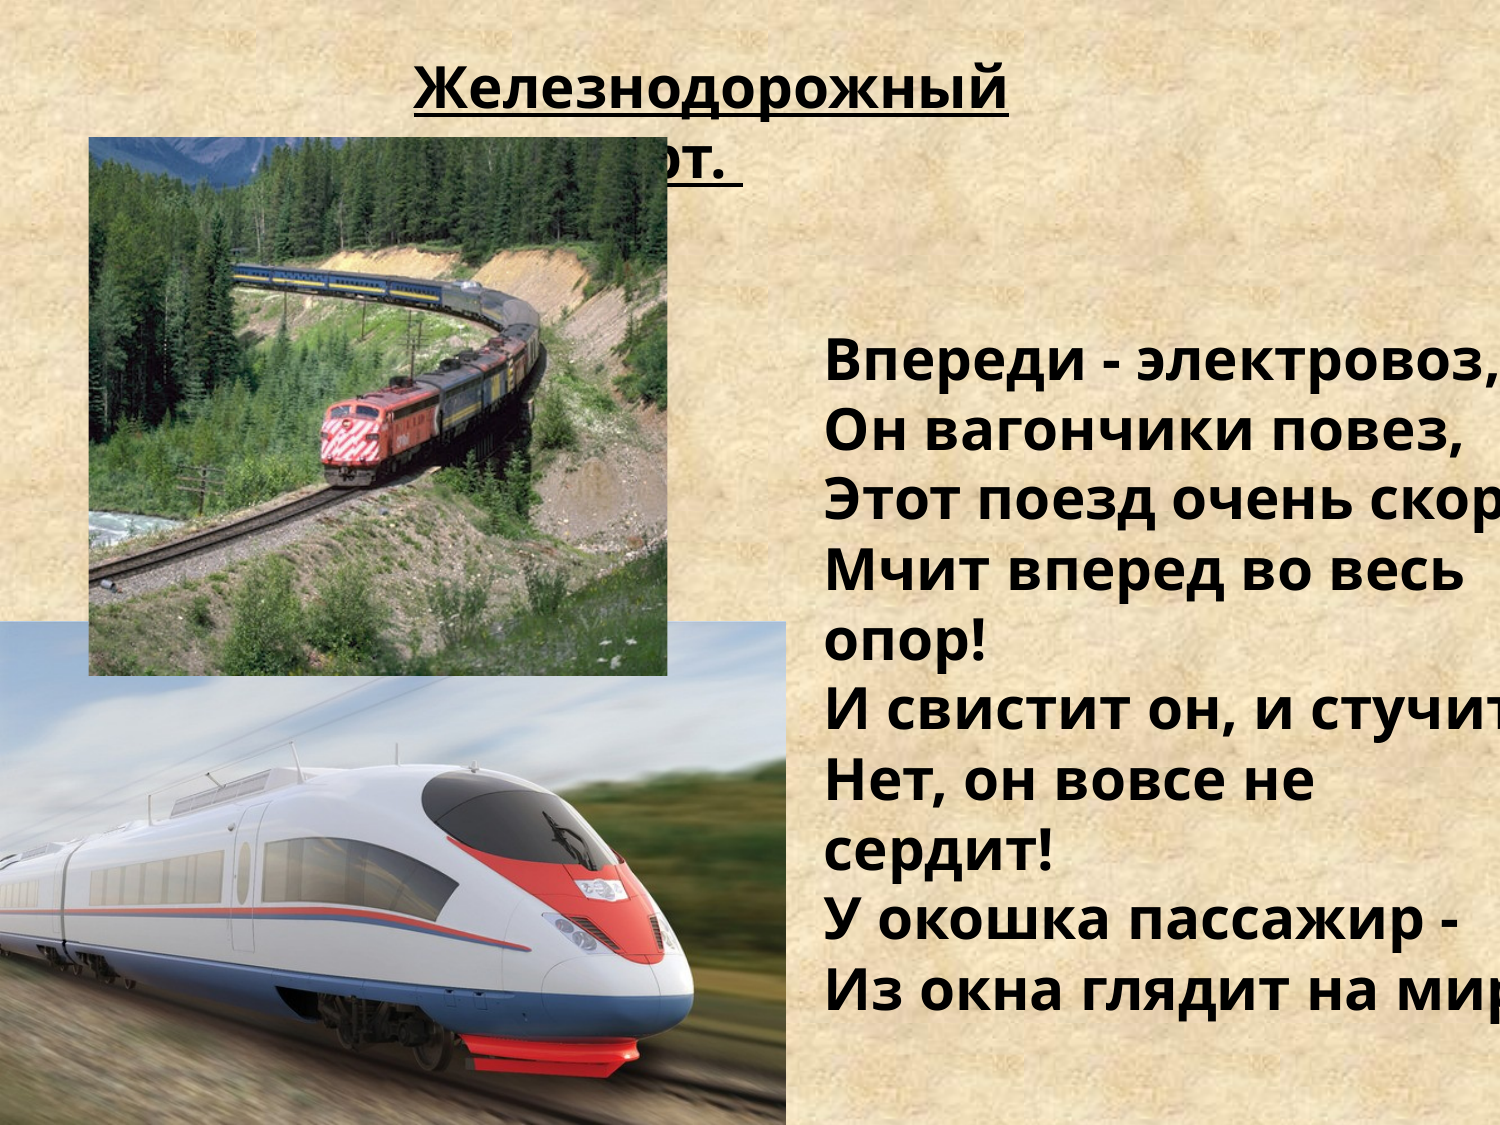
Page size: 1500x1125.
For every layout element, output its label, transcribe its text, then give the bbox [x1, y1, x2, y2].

picture [0, 0, 1500, 1125]
text_box Железнодорожный транспорт. [383, 42, 1362, 198]
text_box Впереди - электровоз, Он вагончики повез, Этот поезд очень скор, Мчит вперед во весь опор! И свистит он, и стучит, Нет, он вовсе не сердит! У окошка пассажир - Из окна глядит на мир. [808, 314, 1500, 1029]
